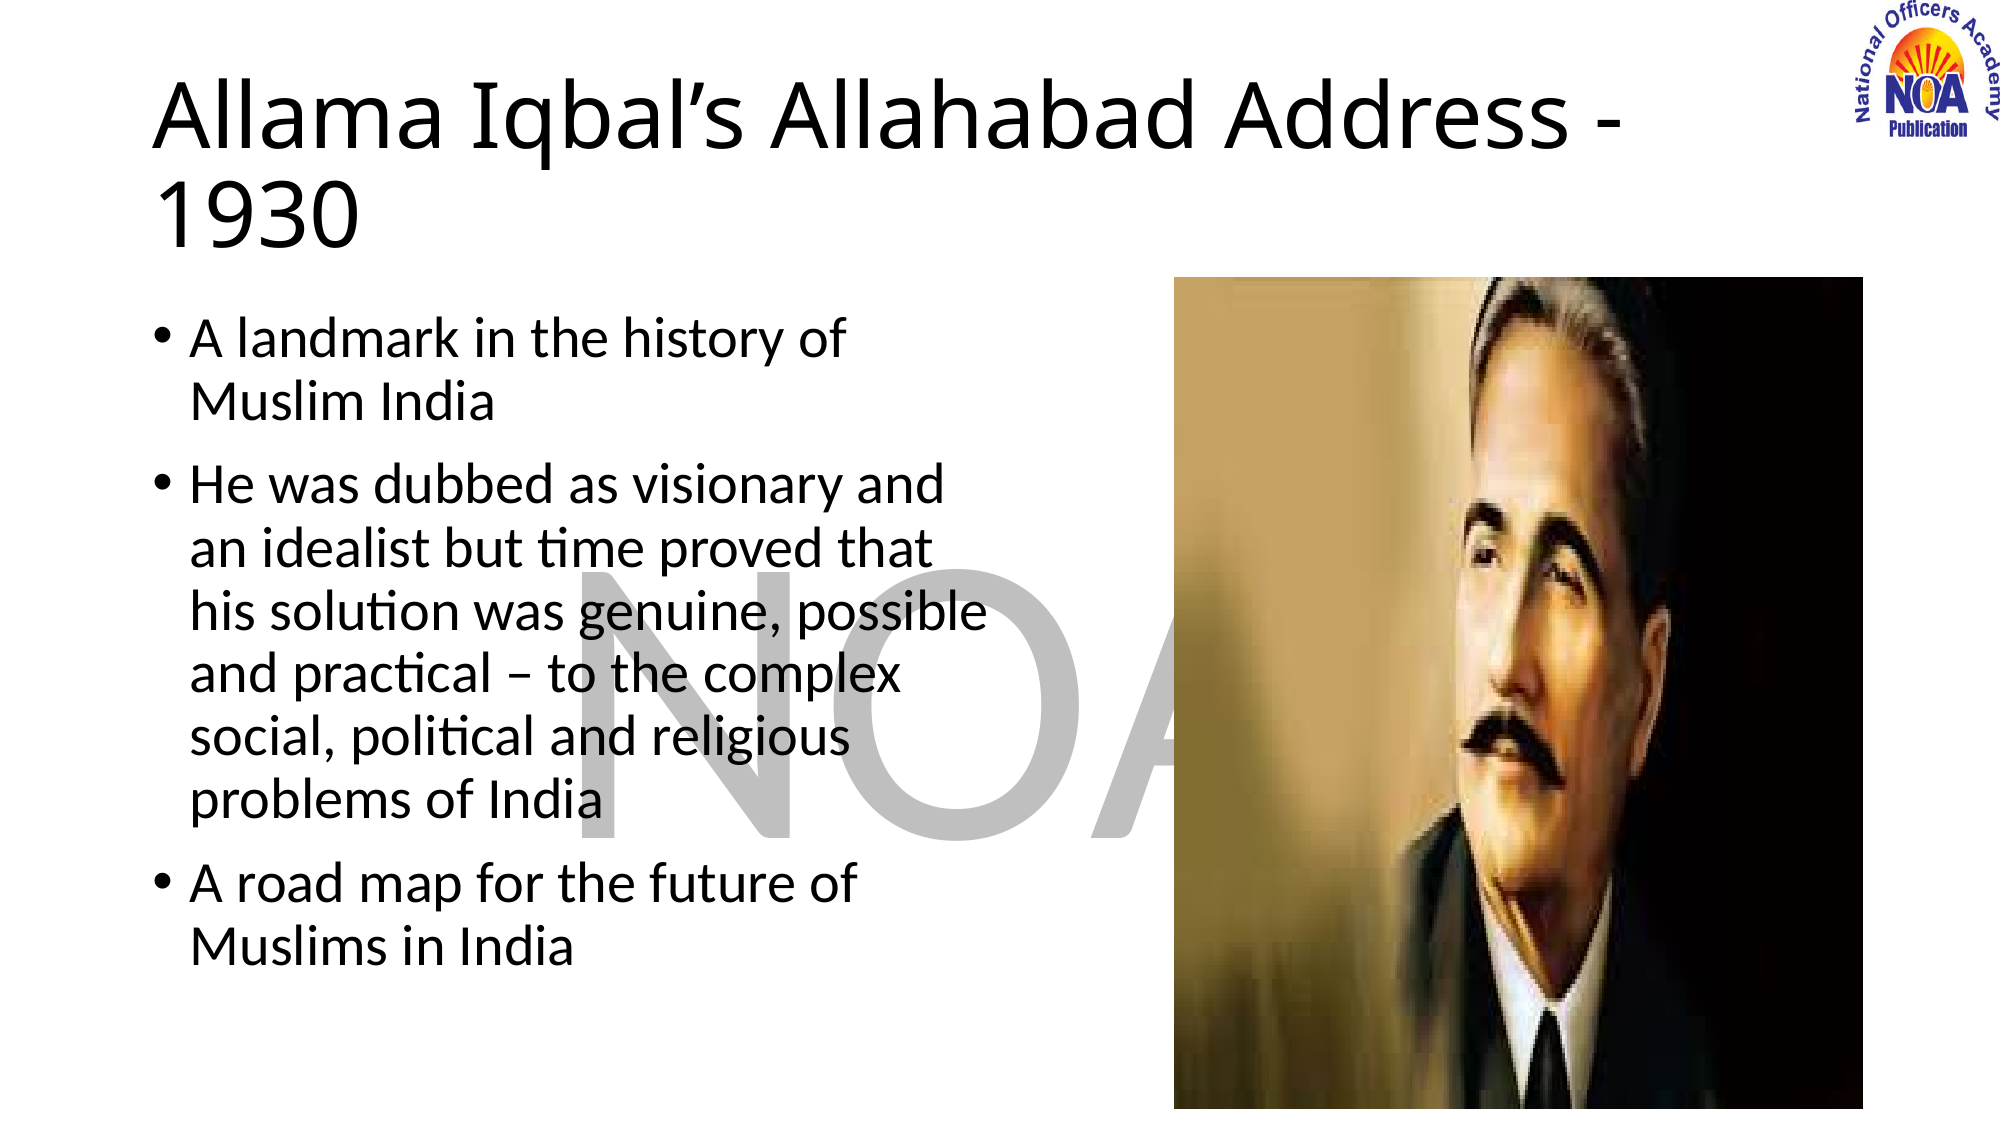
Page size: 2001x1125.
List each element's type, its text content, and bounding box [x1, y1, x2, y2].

list A landmark in the history of Muslim India He was dubbed as visionary and an idealist but time proved that his solution was genuine, possible and practical – to the complex social, political and religious problems of India A road map for the future of Muslims in India [137, 299, 1025, 1014]
picture [1174, 277, 1863, 1110]
title Allama Iqbal’s Allahabad Address - 1930 [137, 59, 1863, 278]
picture [1855, 0, 2000, 137]
